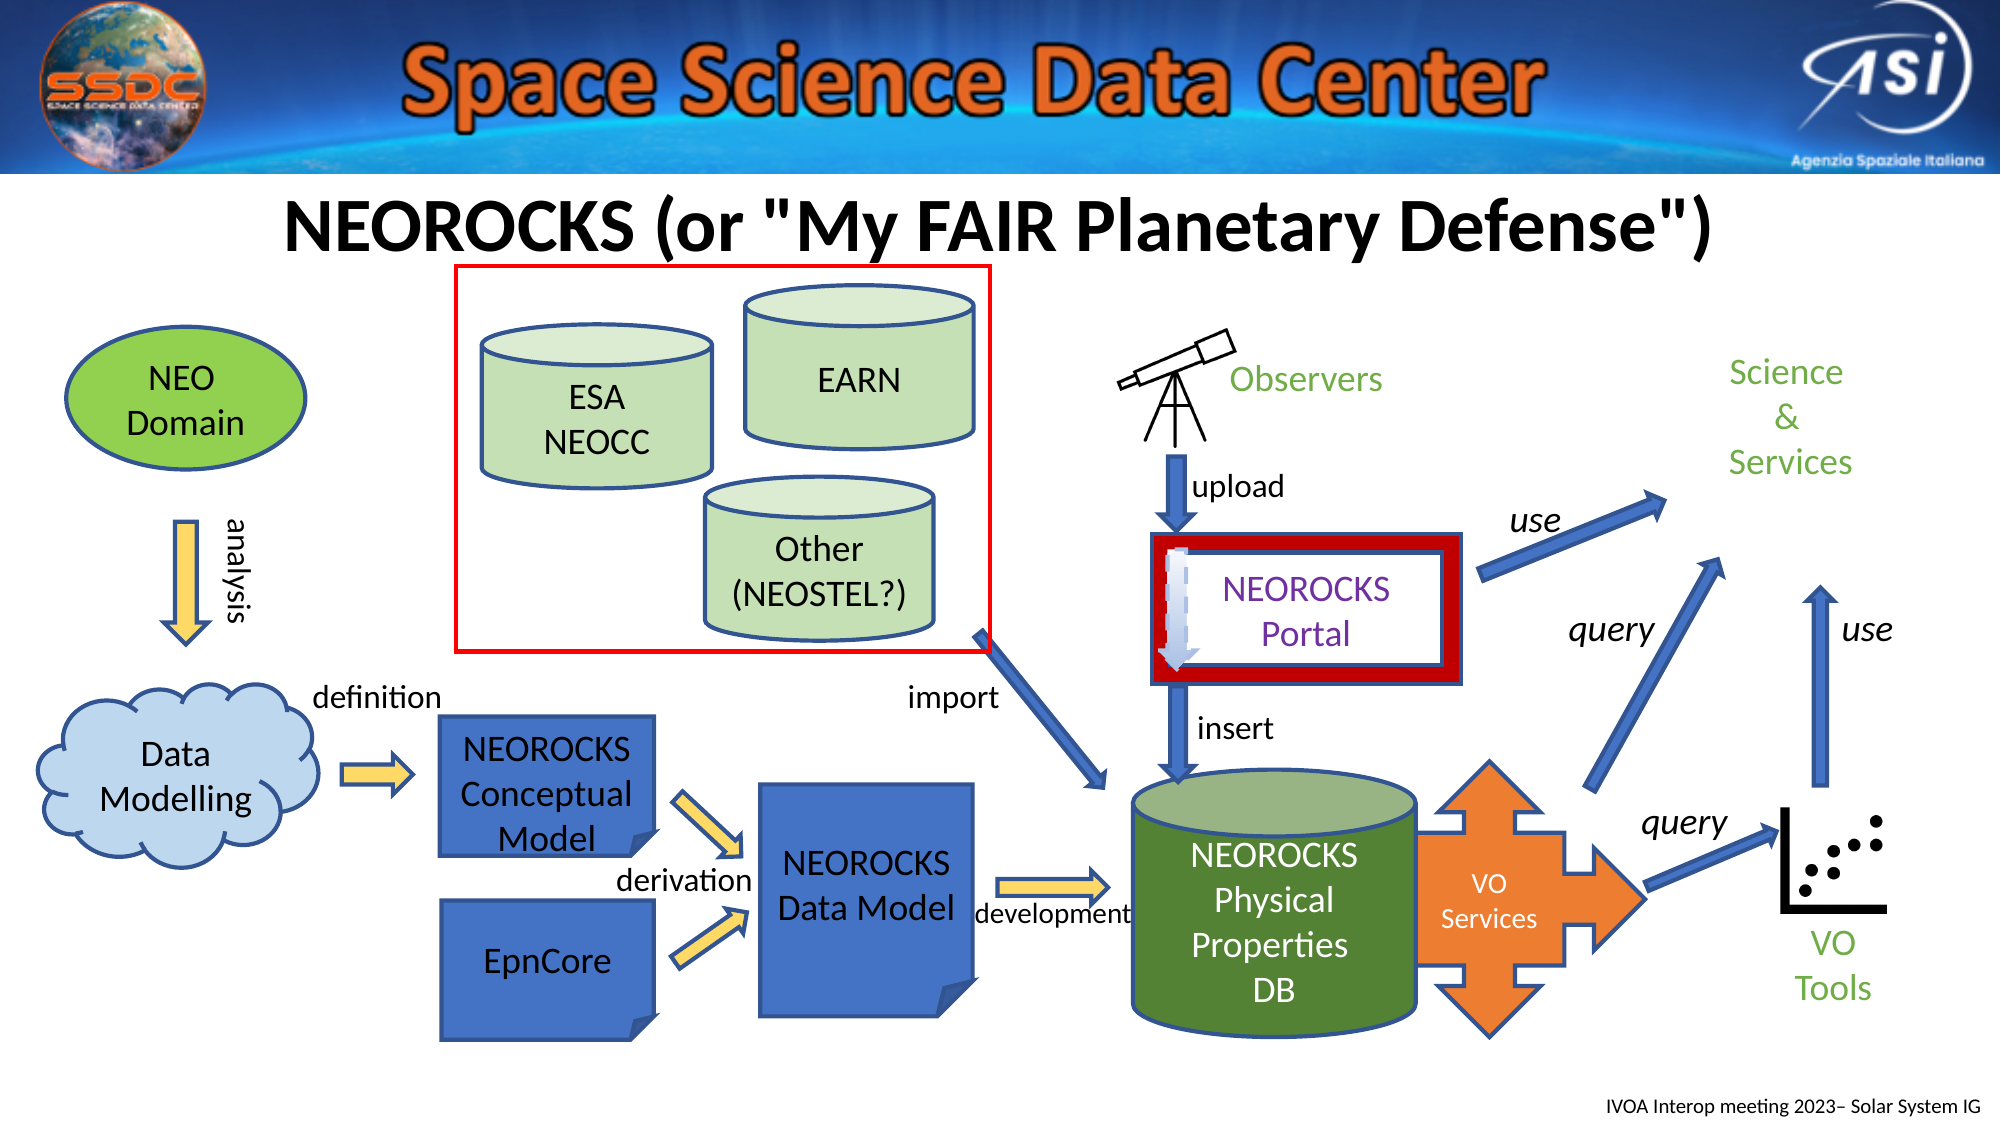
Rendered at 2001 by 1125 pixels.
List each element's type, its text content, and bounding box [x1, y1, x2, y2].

text_box NEO Domain [64, 324, 308, 472]
text_box upload [1187, 457, 1326, 512]
text_box [158, 519, 213, 648]
text_box NEOROCKS (or "My FAIR Planetary Defense") [137, 185, 1863, 278]
text_box use [1494, 487, 1588, 548]
text_box NEOROCKS Physical Properties DB [1130, 767, 1418, 1040]
text_box import [893, 668, 1075, 723]
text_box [37, 683, 319, 868]
text_box [995, 865, 1111, 887]
picture [0, 0, 2000, 174]
text_box definition [280, 667, 475, 723]
text_box [668, 906, 750, 972]
text_box [1154, 473, 1199, 535]
text_box query [1626, 789, 1748, 850]
text_box VO Tools [1718, 910, 1949, 1016]
text_box use [1826, 596, 1920, 657]
text_box development [959, 887, 1154, 938]
text_box insert [1182, 698, 1331, 754]
text_box [1158, 547, 1201, 673]
text_box [985, 638, 1016, 668]
picture [1101, 313, 1252, 465]
text_box [1475, 548, 1571, 584]
text_box [1157, 686, 1200, 786]
picture [1758, 785, 1909, 936]
text_box NEOROCKS Data Model [758, 782, 980, 1019]
text_box VO Services [1418, 758, 1649, 1041]
text_box [669, 788, 744, 850]
text_box [1588, 489, 1668, 541]
text_box derivation [601, 850, 796, 906]
text_box analysis [213, 474, 269, 668]
text_box [339, 749, 416, 800]
text_box Science & Services [1671, 339, 1902, 490]
text_box EpnCore [439, 898, 661, 1042]
text_box [1642, 833, 1753, 894]
text_box [1802, 584, 1832, 784]
text_box [1676, 556, 1726, 651]
text_box [1581, 657, 1673, 795]
text_box [454, 264, 992, 654]
text_box NEOROCKS Portal [1150, 532, 1463, 686]
text_box NEOROCKS ConceptualModel [437, 714, 661, 858]
text_box Observers [1255, 346, 1422, 407]
text_box [1041, 723, 1108, 791]
text_box query [1553, 596, 1676, 657]
text_box IVOA Interop meeting 2023– Solar System IG [1591, 1084, 1996, 1125]
